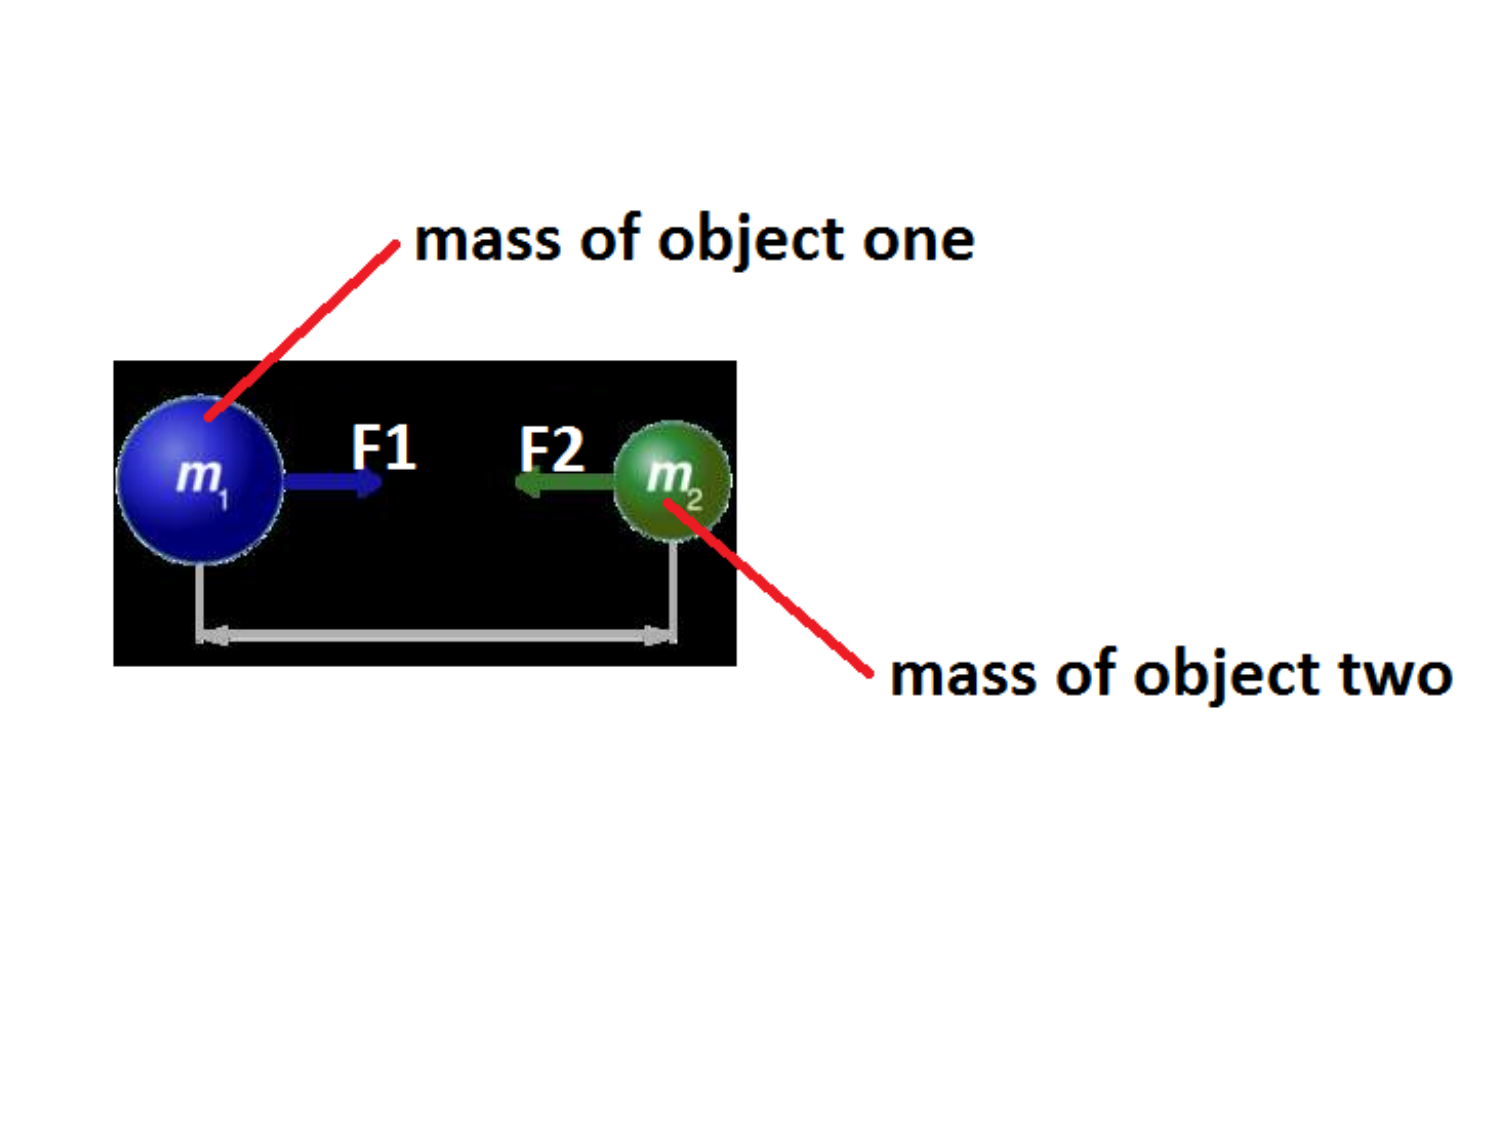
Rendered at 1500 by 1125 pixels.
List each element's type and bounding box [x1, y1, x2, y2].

picture [75, 160, 1500, 829]
